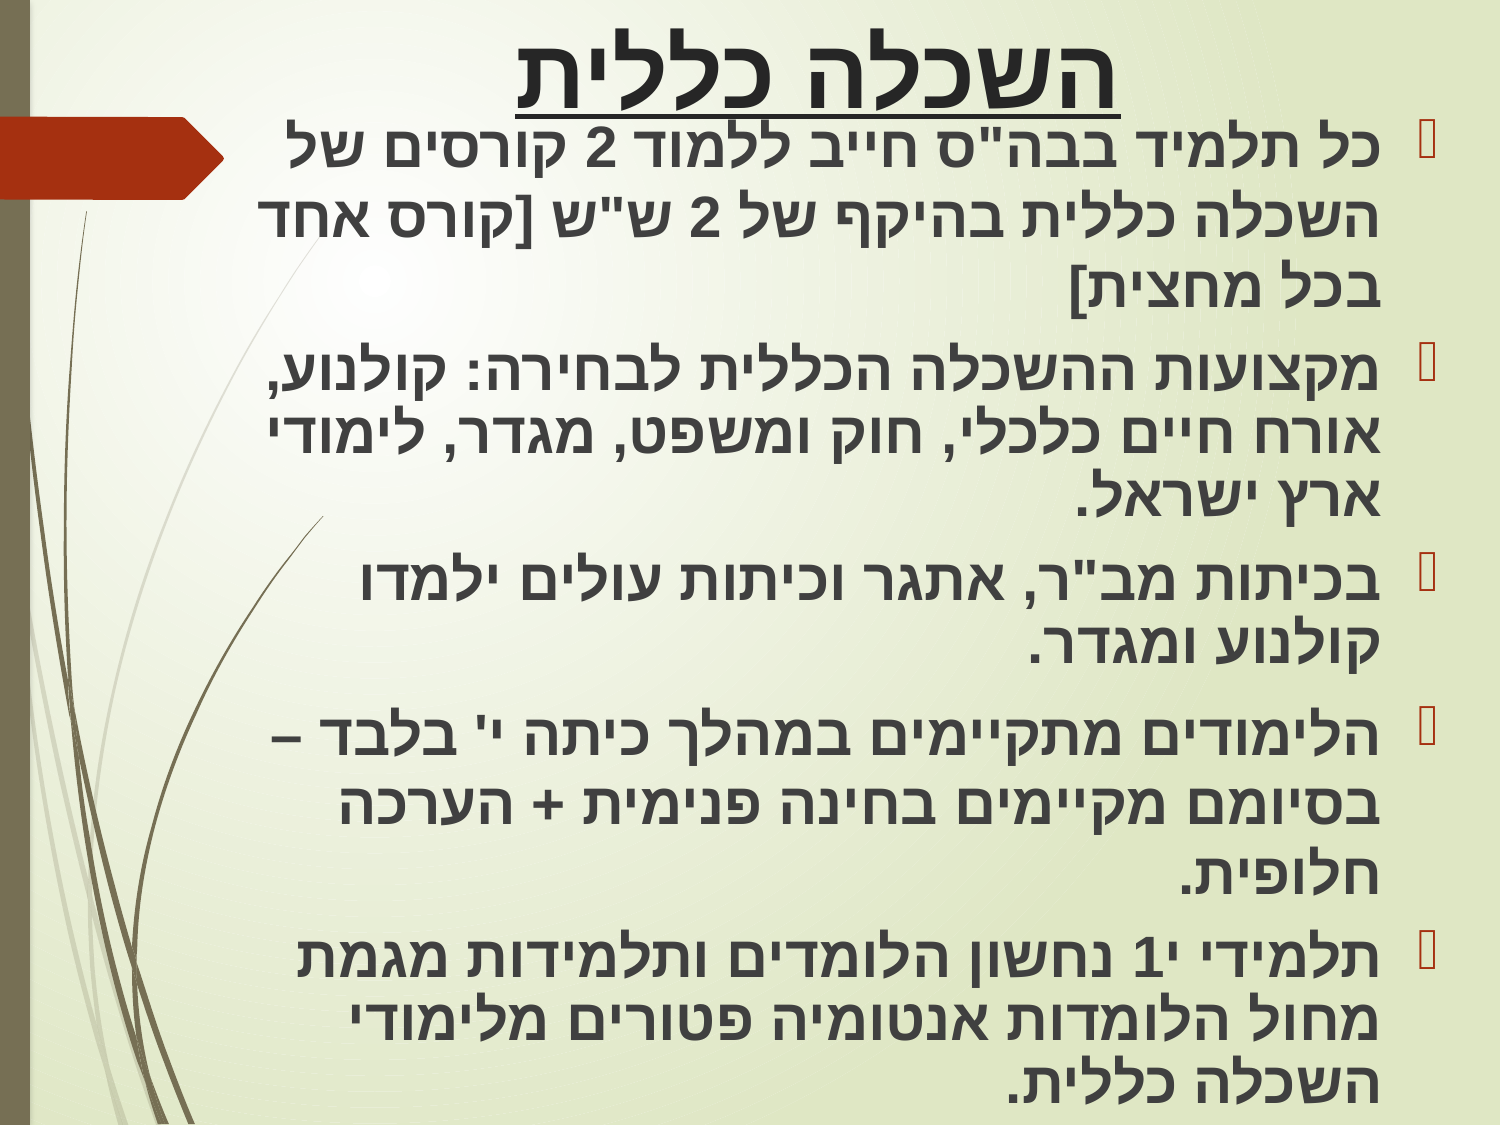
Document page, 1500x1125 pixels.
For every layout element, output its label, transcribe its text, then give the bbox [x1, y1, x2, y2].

list כל תלמיד בבה"ס חייב ללמוד 2 קורסים של השכלה כללית בהיקף של 2 ש"ש [קורס אחד בכל מחצית] מקצועות ההשכלה הכללית לבחירה: קולנוע, אורח חיים כלכלי, חוק ומשפט, מגדר, לימודי ארץ ישראל. בכיתות מב"ר, אתגר וכיתות עולים ילמדו קולנוע ומגדר. הלימודים מתקיימים במהלך כיתה י' בלבד – בסיומם מקיימים בחינה פנימית + הערכה חלופית. תלמידי י1 נחשון הלומדים ותלמידות מגמת מחול הלומדות אנטומיה פטורים מלימודי השכלה כללית. [242, 101, 1454, 934]
title השכלה כללית [277, 3, 1359, 101]
